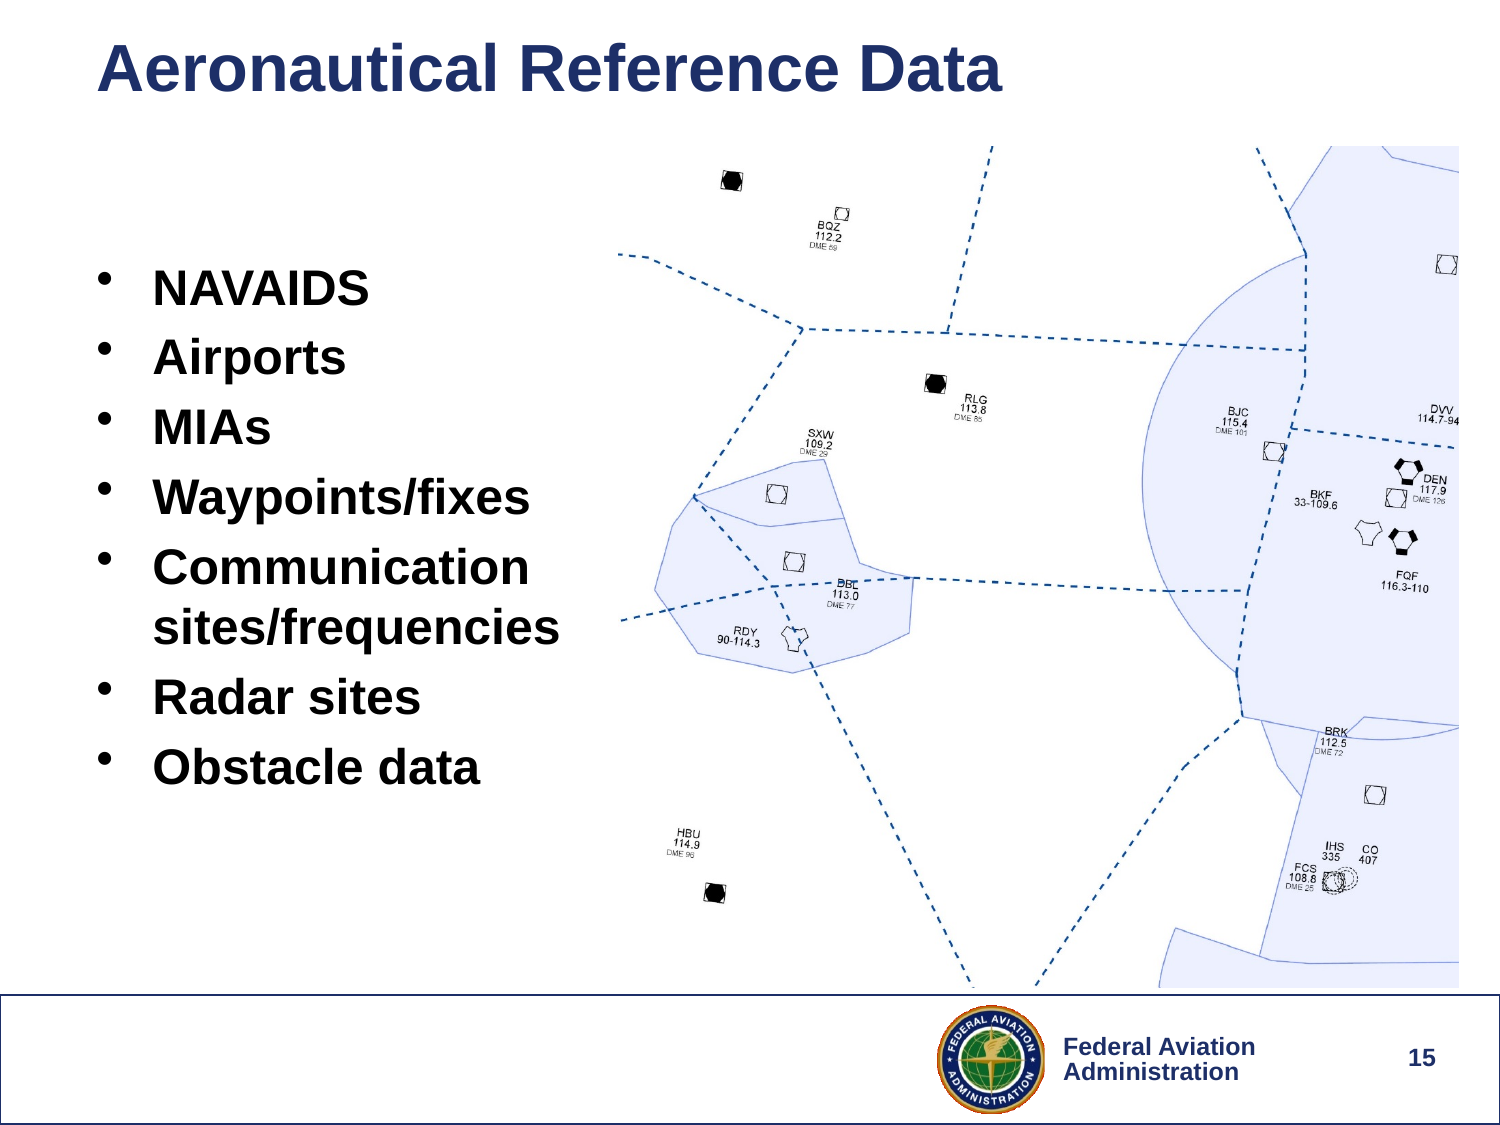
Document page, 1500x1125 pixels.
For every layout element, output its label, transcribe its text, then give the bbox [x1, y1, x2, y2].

list NAVAIDS Airports MIAs Waypoints/fixes Communication sites/frequencies Radar sites Obstacle data [81, 247, 610, 968]
picture [936, 1004, 1045, 1114]
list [617, 146, 1459, 988]
slide_number 15 [1074, 1025, 1388, 1100]
title Aeronautical Reference Data [81, 14, 1472, 115]
